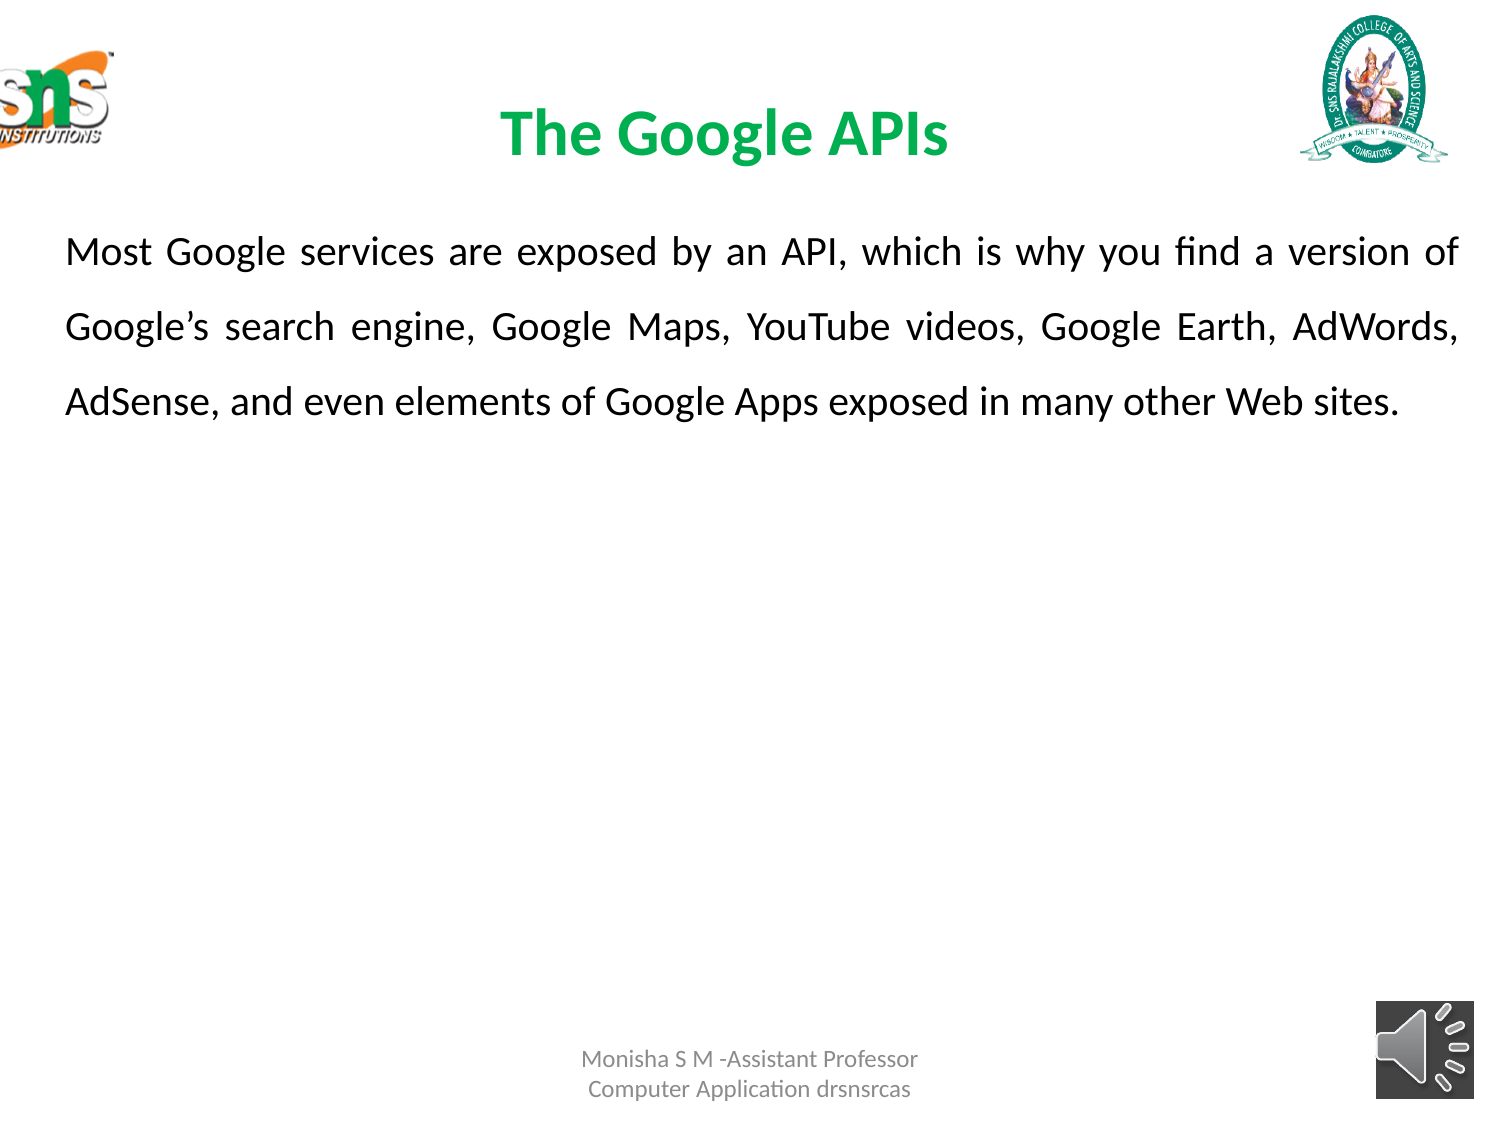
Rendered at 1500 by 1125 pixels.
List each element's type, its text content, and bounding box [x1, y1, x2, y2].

text_box Most Google services are exposed by an API, which is why you find a version of Google’s search engine, Google Maps, YouTube videos, Google Earth, AdWords, AdSense, and even elements of Google Apps exposed in many other Web sites. [50, 191, 1475, 432]
footer Monisha S M -Assistant Professor Computer Application drsnsrcas [512, 1042, 988, 1103]
list The Google APIs [24, 24, 1425, 1005]
picture [0, 49, 115, 150]
picture [1374, 999, 1476, 1101]
picture [1300, 15, 1448, 163]
